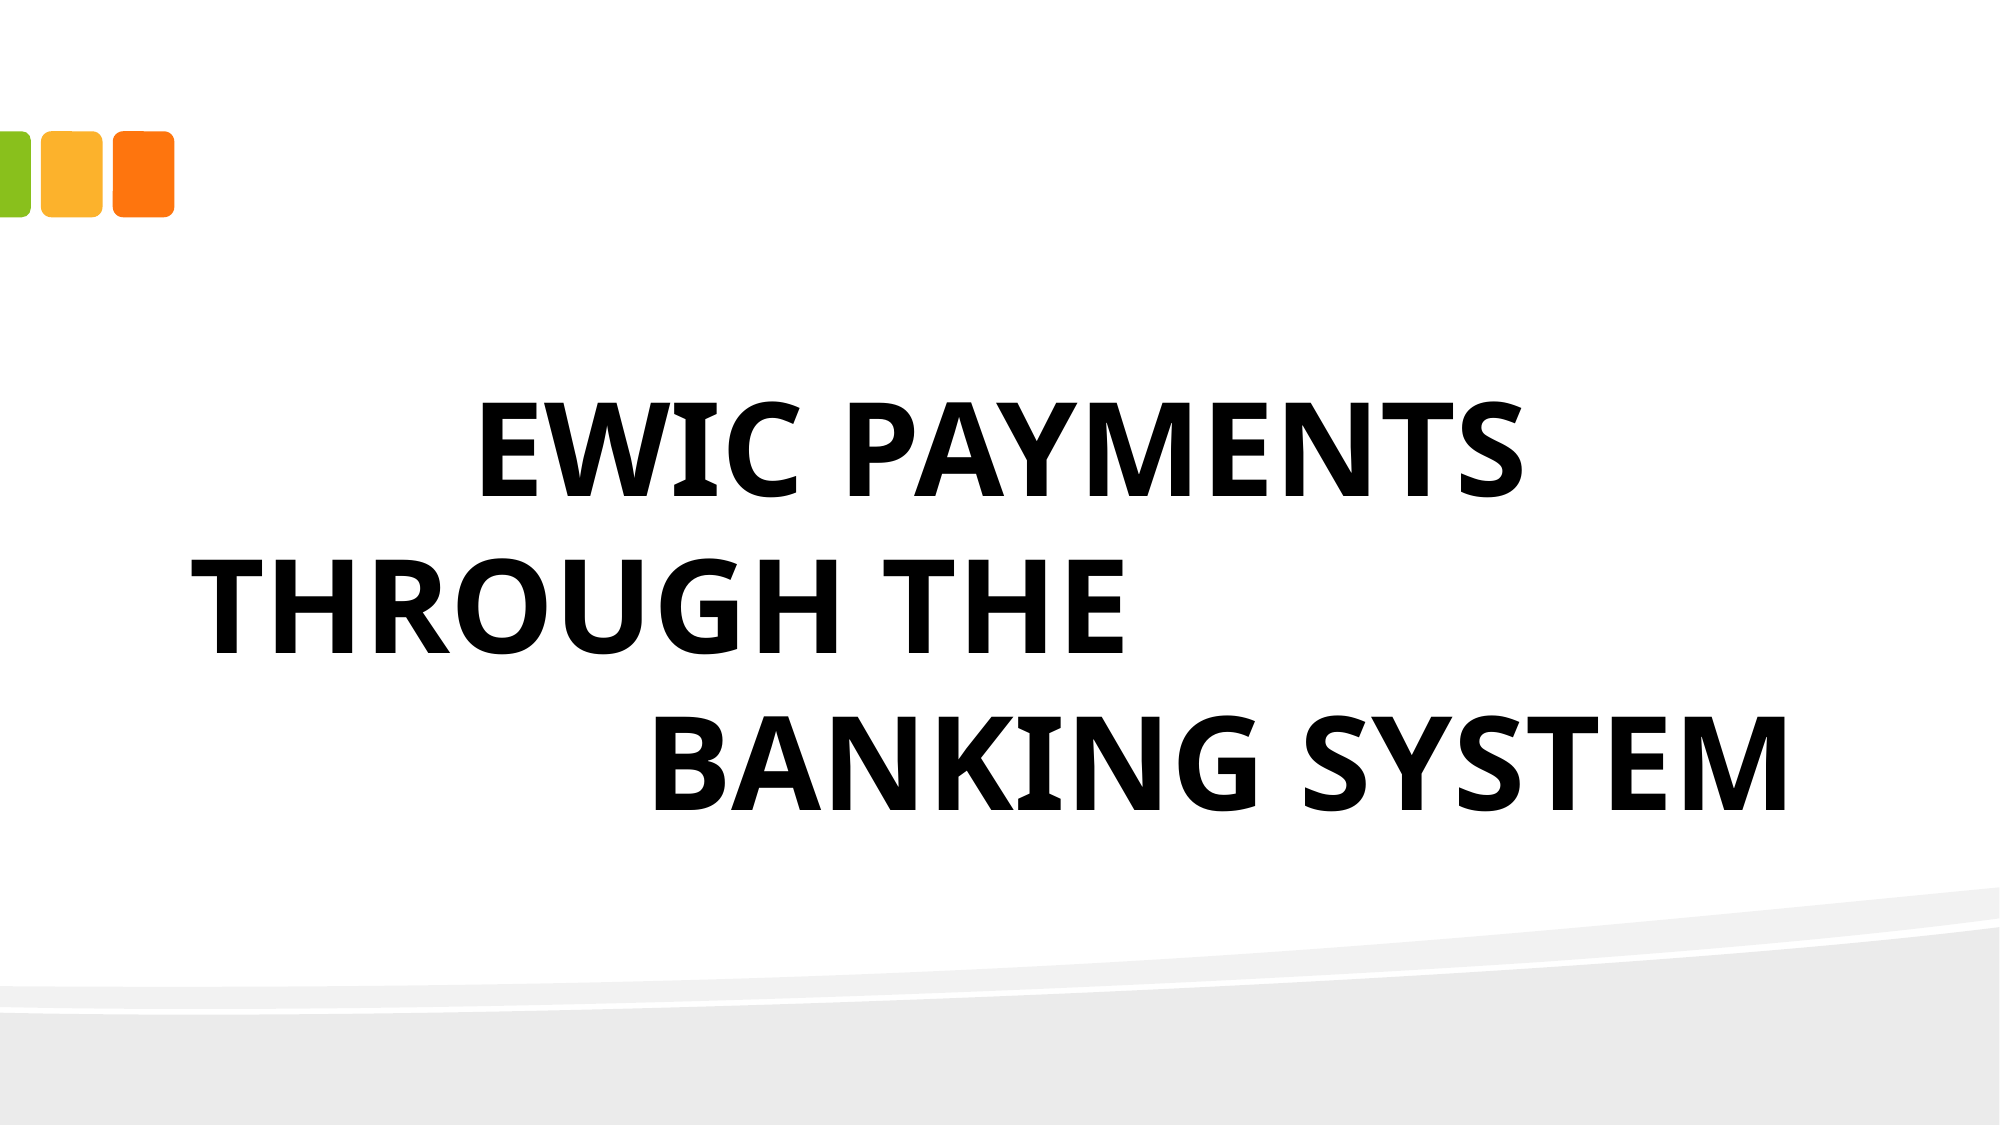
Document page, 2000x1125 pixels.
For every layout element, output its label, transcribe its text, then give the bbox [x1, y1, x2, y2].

title eWIC Payments Through the Banking System [163, 224, 1837, 844]
